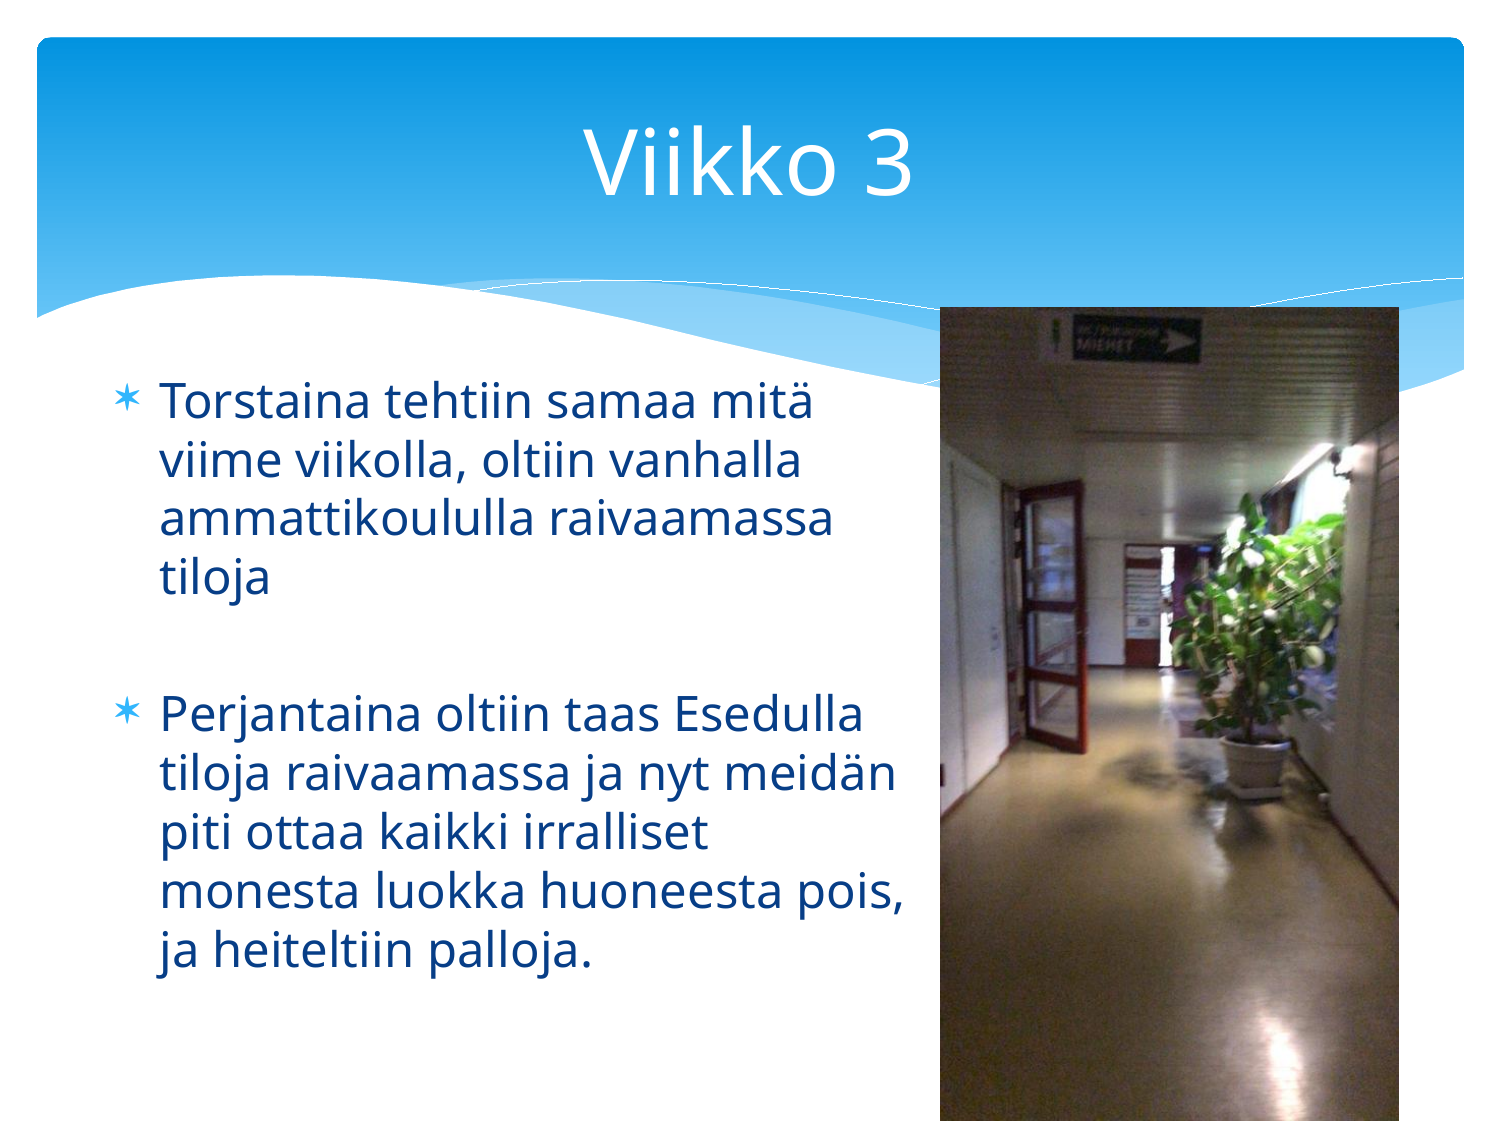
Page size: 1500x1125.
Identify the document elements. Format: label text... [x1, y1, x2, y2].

title Viikko 3 [75, 55, 1425, 261]
picture [939, 306, 1400, 1122]
list Torstaina tehtiin samaa mitä viime viikolla, oltiin vanhalla ammattikoululla raivaamassa tiloja Perjantaina oltiin taas Esedulla tiloja raivaamassa ja nyt meidän piti ottaa kaikki irralliset monesta luokka huoneesta pois, ja heiteltiin palloja. [100, 361, 934, 988]
